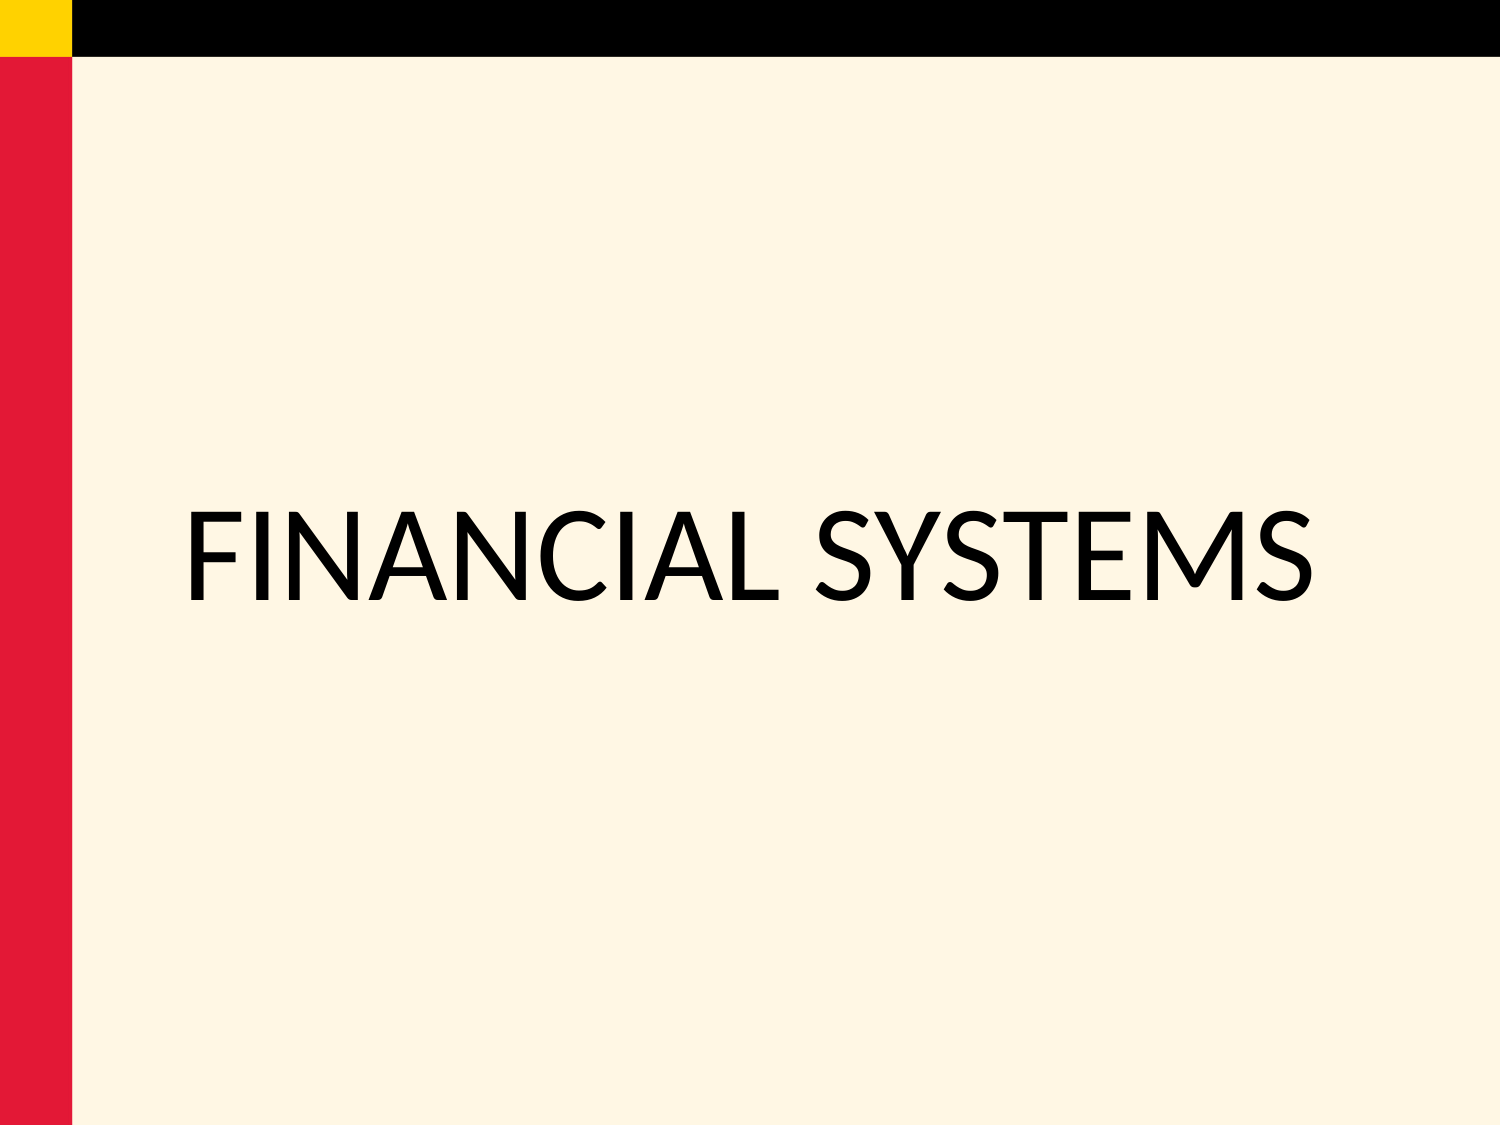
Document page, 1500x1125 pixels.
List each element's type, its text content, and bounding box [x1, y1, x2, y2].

picture [0, 0, 1500, 1125]
list FINANCIAL SYSTEMS [75, 262, 1425, 1005]
